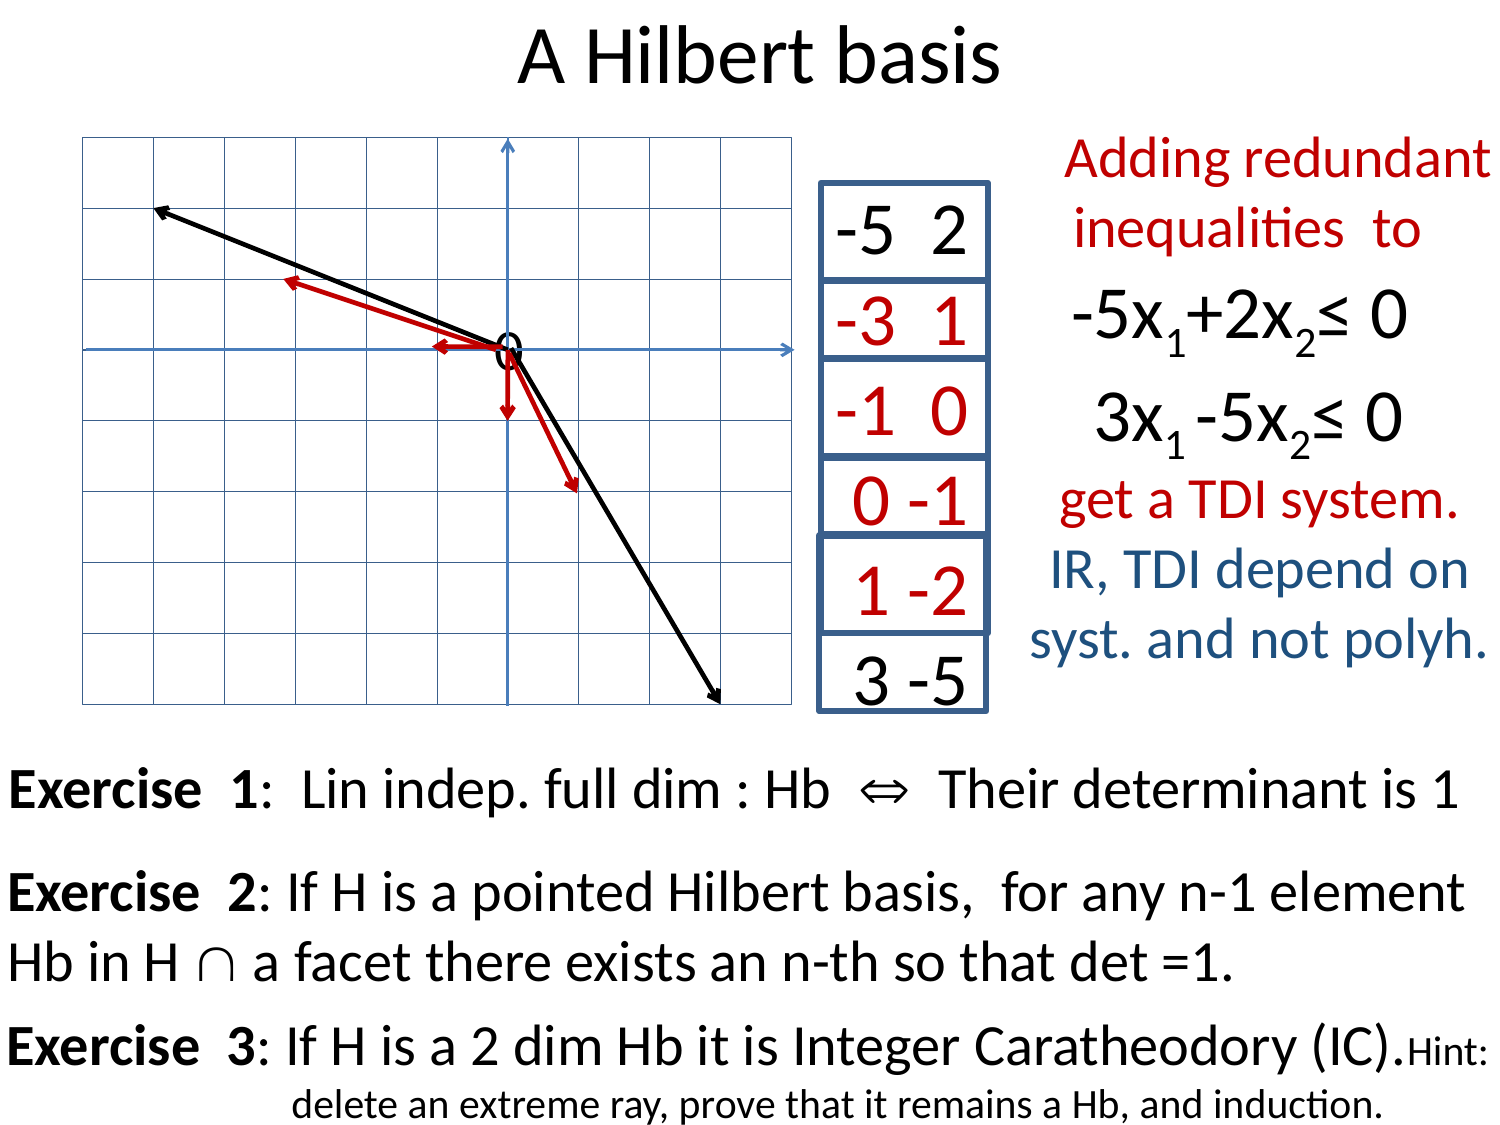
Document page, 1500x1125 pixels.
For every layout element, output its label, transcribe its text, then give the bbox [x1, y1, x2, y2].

text_box Adding redundant inequalities to [1045, 111, 1500, 267]
text_box [819, 278, 990, 356]
text_box [819, 181, 990, 278]
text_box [283, 278, 497, 350]
text_box Exercise 3: If H is a 2 dim Hb it is Integer Caratheodory (IC).Hint: delete an extreme ray, prove that it remains a Hb, and induction. [0, 999, 1500, 1125]
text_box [472, 389, 614, 458]
text_box [817, 533, 988, 713]
title A Hilbert basis [85, 0, 1436, 145]
text_box Exercise 1: Lin indep. full dim : Hb  Their determinant is 1 [0, 742, 1489, 845]
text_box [82, 136, 792, 705]
text_box -5 2 -3 1 -1 0 0 -1 1 -2 3 -5 [807, 172, 997, 808]
text_box Exercise 2: If H is a pointed Hilbert basis, for any n-1 element Hb in H  a facet there exists an n-th so that det =1. [0, 845, 1500, 999]
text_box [153, 207, 721, 705]
text_box get a TDI system. IR, TDI depend on syst. and not polyh. [999, 453, 1500, 678]
text_box [819, 356, 990, 456]
text_box [819, 456, 990, 635]
text_box -5x1+2x2≤ 0 3x1 -5x2≤ 0 [988, 256, 1447, 659]
